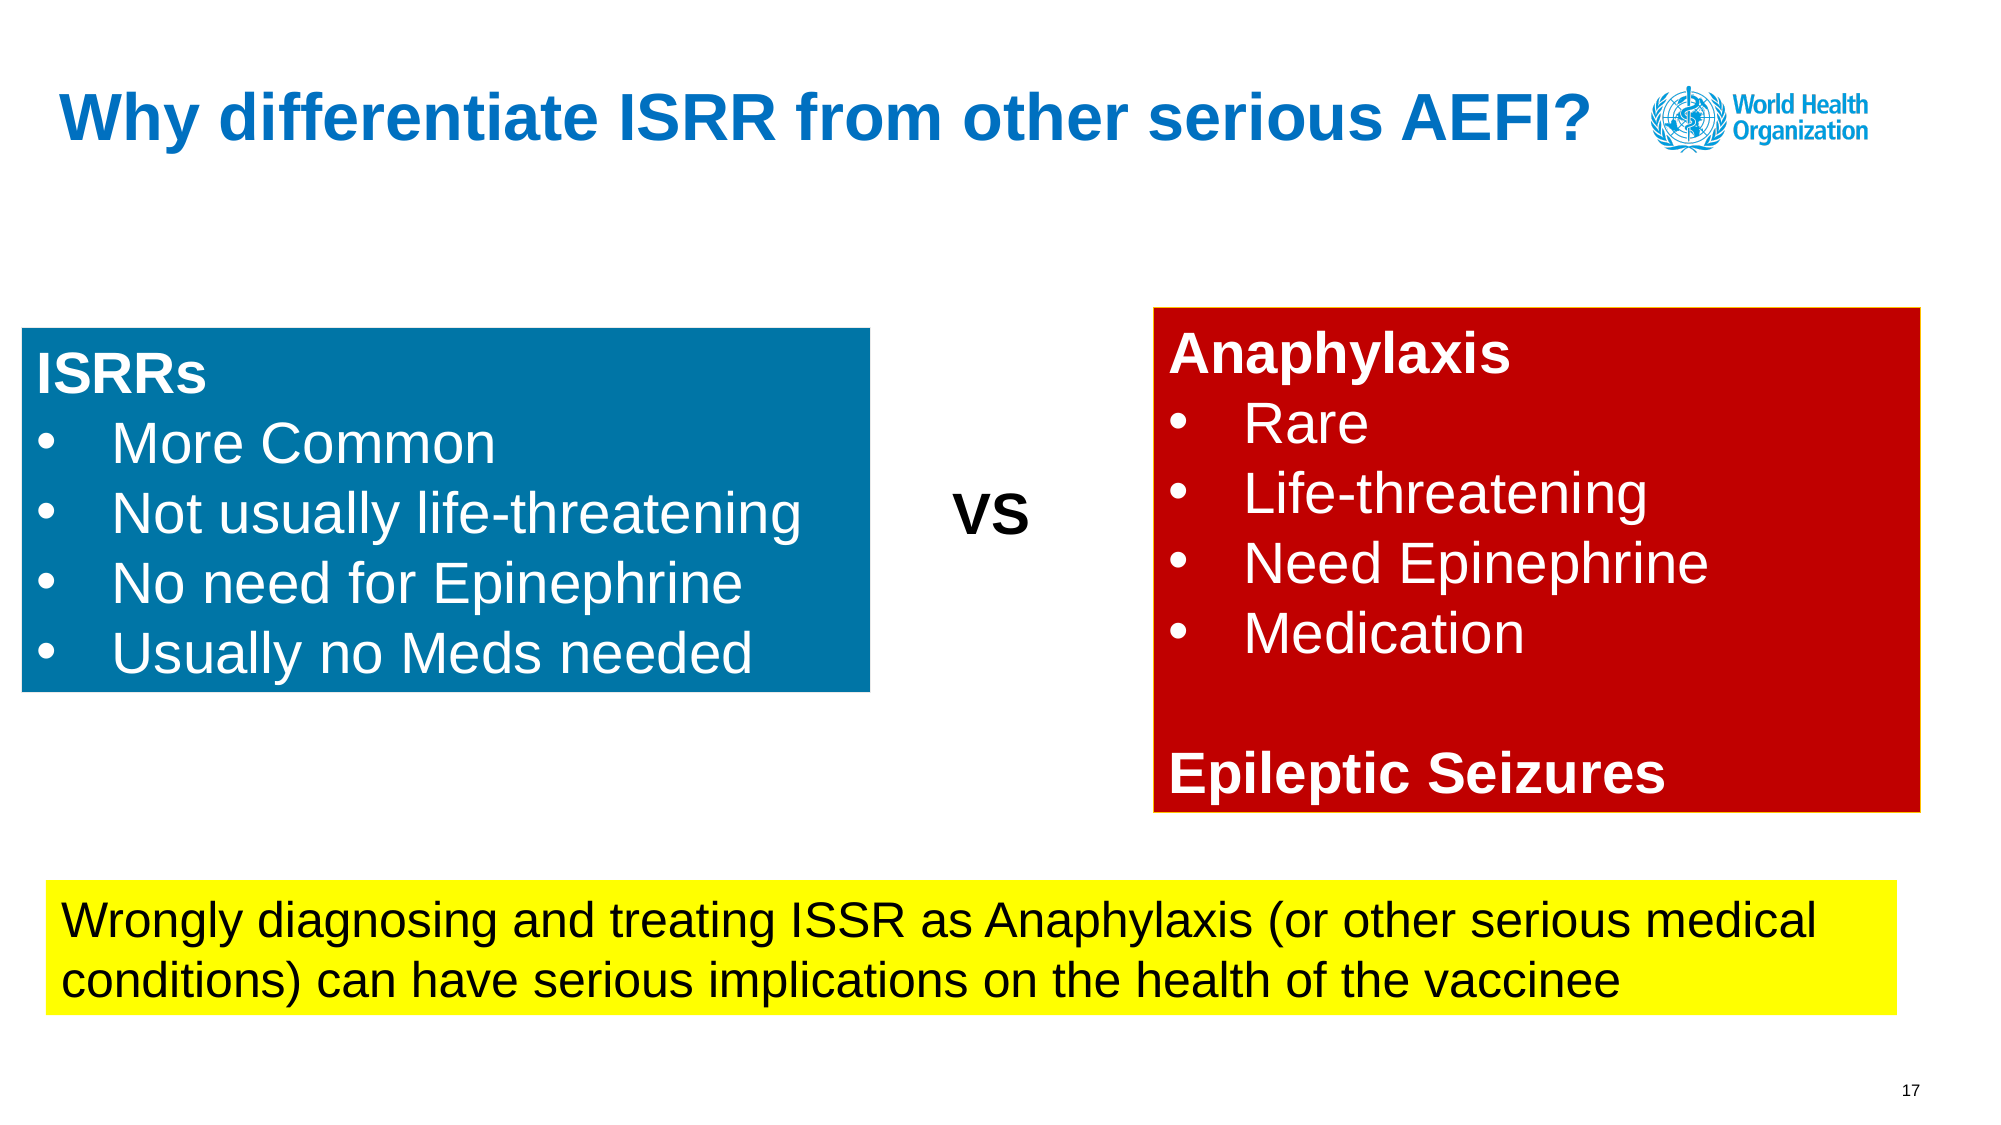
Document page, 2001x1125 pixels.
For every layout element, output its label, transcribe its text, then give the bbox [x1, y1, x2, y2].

text_box Wrongly diagnosing and treating ISSR as Anaphylaxis (or other serious medical conditions) can have serious implications on the health of the vaccinee [45, 880, 1897, 1016]
picture [1596, 62, 1922, 177]
title Why differentiate ISRR from other serious AEFI? [56, 0, 1782, 156]
text_box VS [938, 469, 1046, 555]
text_box ISRRs More Common Not usually life-threatening No need for Epinephrine Usually no Meds needed [21, 327, 871, 693]
slide_number 17 [1872, 1079, 1921, 1109]
text_box Anaphylaxis Rare Life-threatening Need Epinephrine Medication Epileptic Seizures [1153, 307, 1921, 813]
